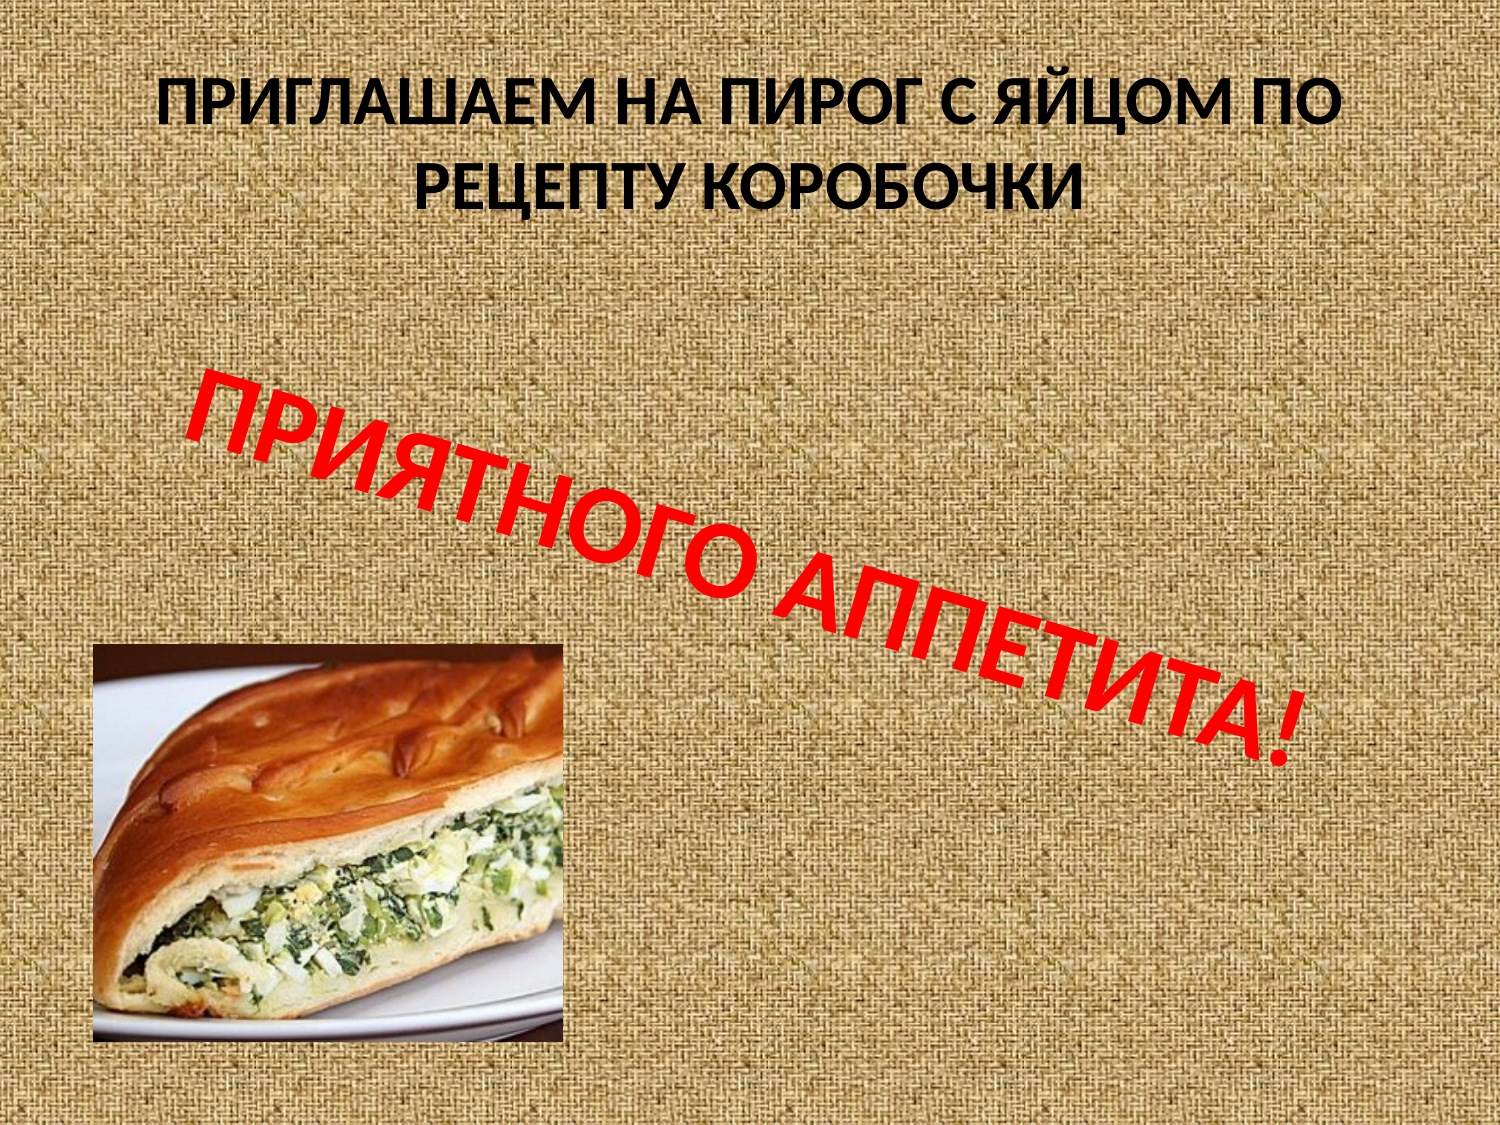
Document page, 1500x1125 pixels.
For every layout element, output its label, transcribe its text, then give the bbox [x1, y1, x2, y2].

picture [0, 0, 1500, 1125]
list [93, 644, 563, 1042]
title ПРИГЛАШАЕМ НА ПИРОГ С ЯЙЦОМ ПО РЕЦЕПТУ КОРОБОЧКИ [75, 45, 1425, 233]
text_box ПРИЯТНОГО АППЕТИТА! [156, 317, 1344, 806]
